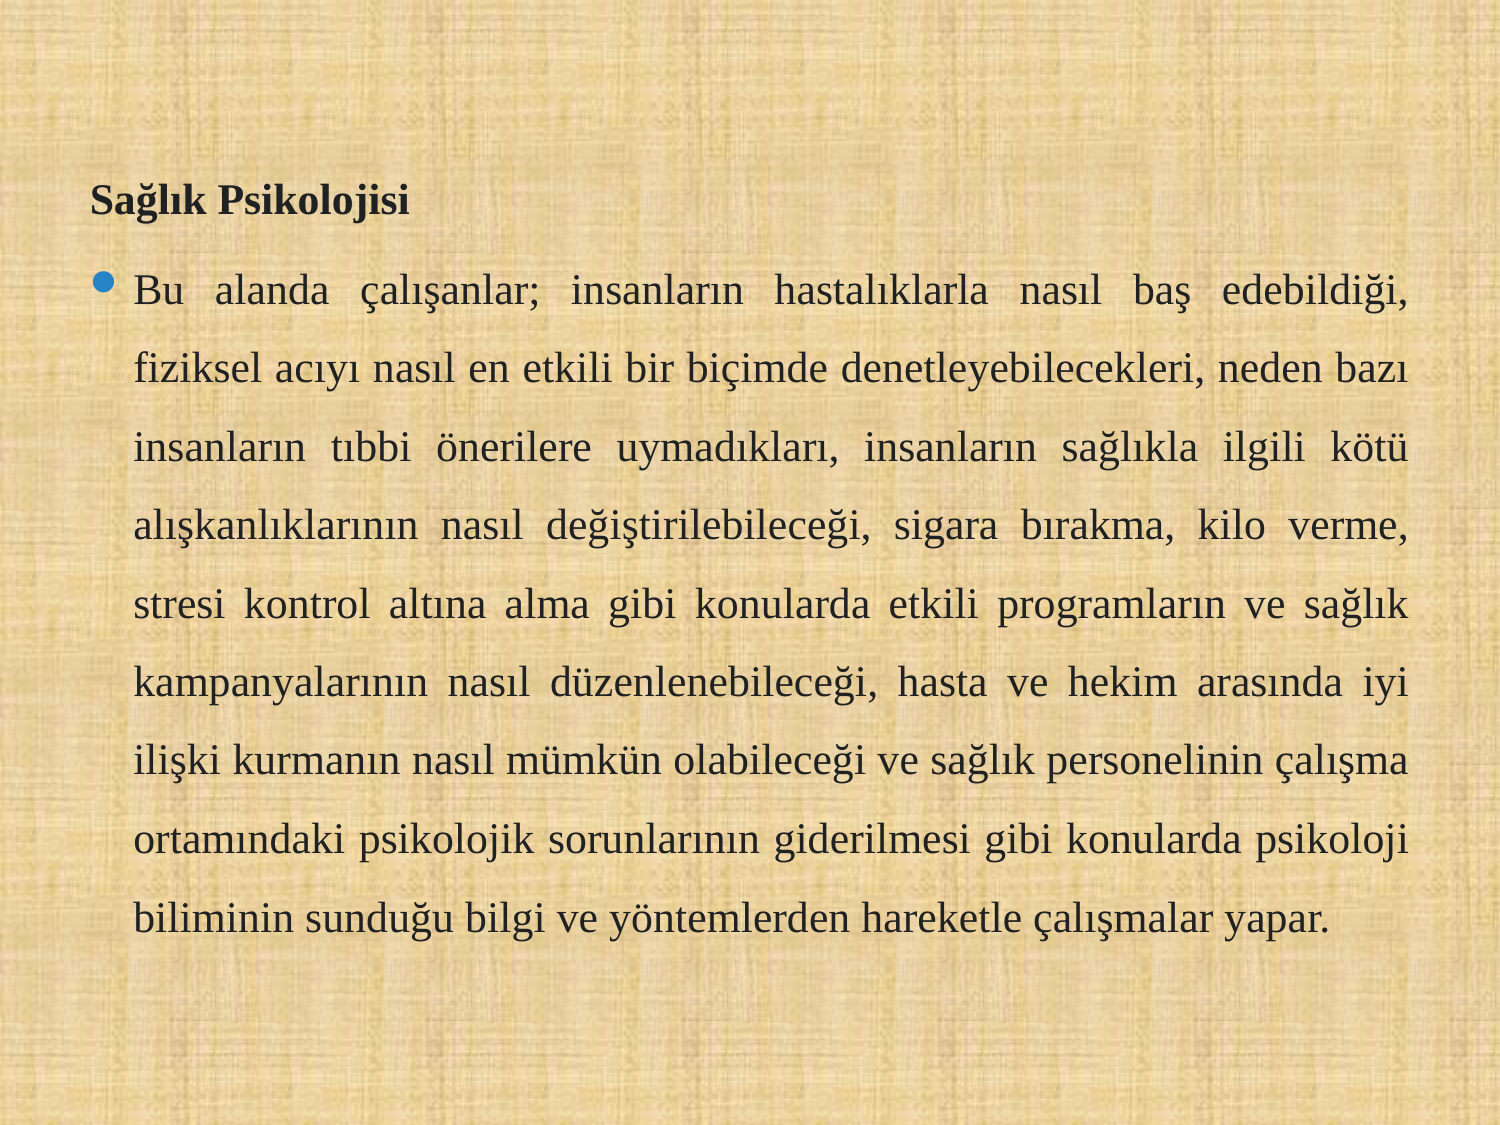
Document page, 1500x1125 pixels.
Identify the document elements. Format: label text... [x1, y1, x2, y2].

list Sağlık Psikolojisi Bu alanda çalışanlar; insanların hastalıklarla nasıl baş edebildiği, fiziksel acıyı nasıl en etkili bir biçimde denetleyebilecekleri, neden bazı insanların tıbbi önerilere uymadıkları, insanların sağlıkla ilgili kötü alışkanlıklarının nasıl değiştirilebileceği, sigara bırakma, kilo verme, stresi kontrol altına alma gibi konularda etkili programların ve sağlık kampanyalarının nasıl düzenlenebileceği, hasta ve hekim arasında iyi ilişki kurmanın nasıl mümkün olabileceği ve sağlık personelinin çalışma ortamındaki psikolojik sorunlarının giderilmesi gibi konularda psikoloji biliminin sunduğu bilgi ve yöntemlerden hareketle çalışmalar yapar. [75, 225, 1425, 1000]
title [74, 24, 1425, 225]
